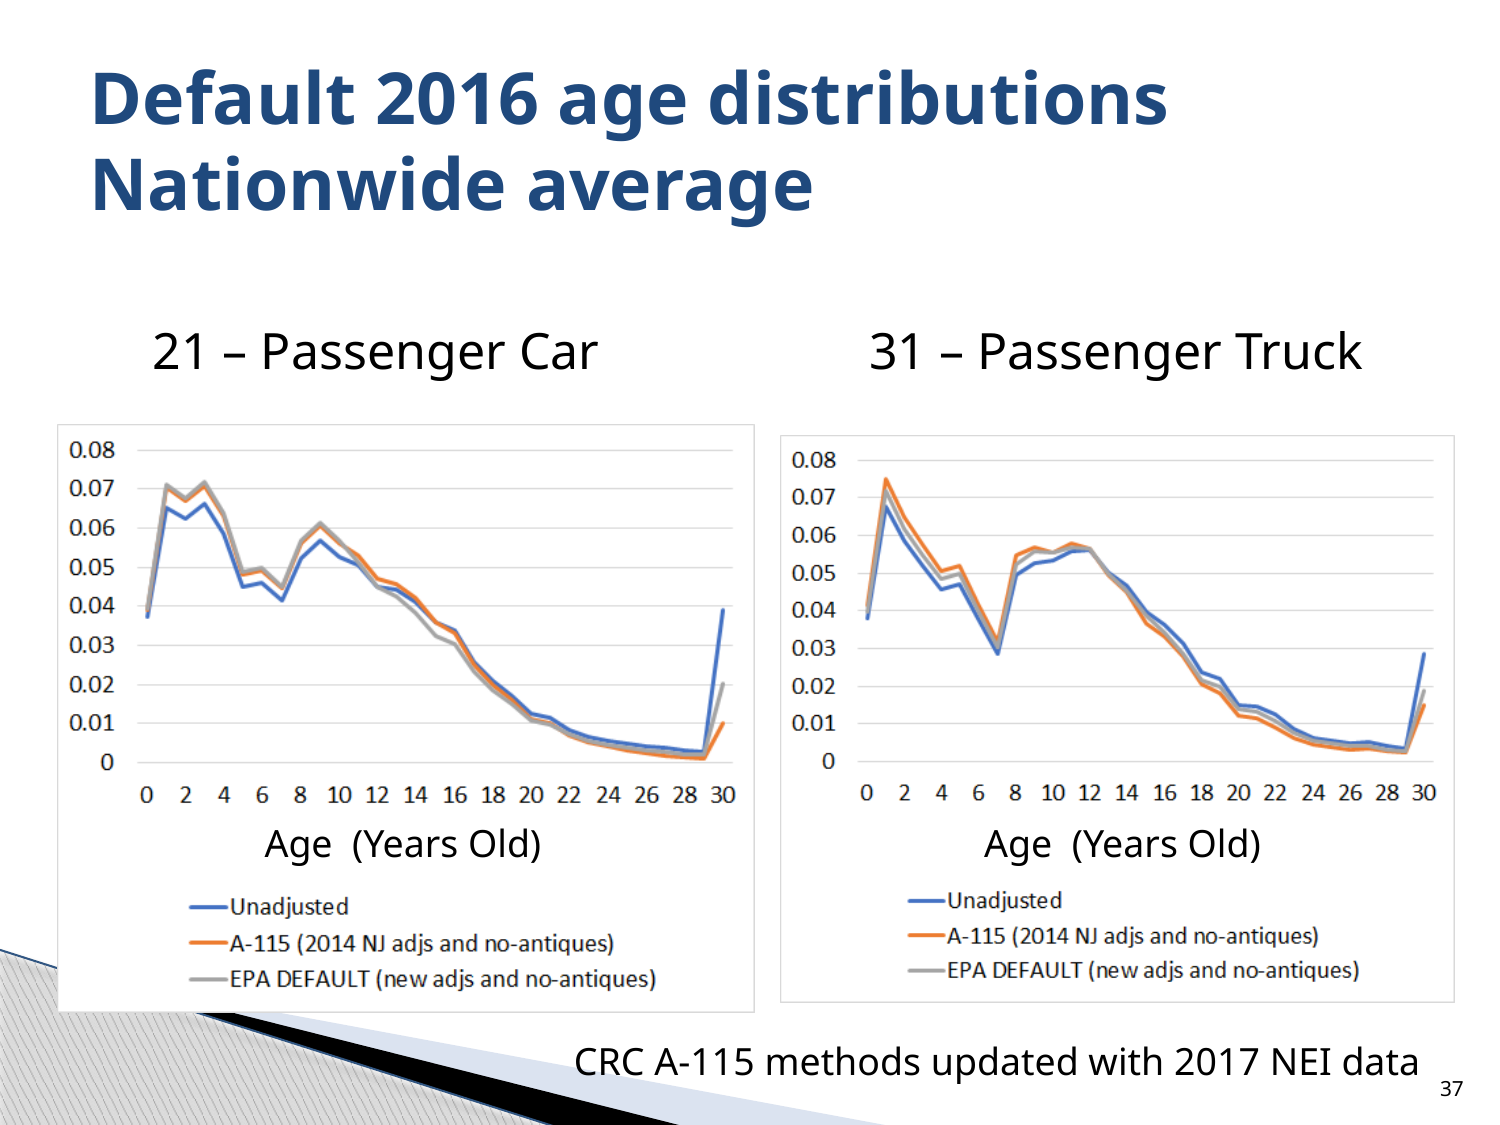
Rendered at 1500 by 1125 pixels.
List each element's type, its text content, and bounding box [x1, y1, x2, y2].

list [56, 424, 755, 1013]
text_box 21 – Passenger Car [138, 312, 674, 388]
picture [780, 434, 1455, 1003]
text_box CRC A-115 methods updated with 2017 NEI data [559, 1030, 1436, 1091]
text_box 31 – Passenger Truck [854, 312, 1455, 388]
slide_number 37 [1418, 1051, 1479, 1112]
title Default 2016 age distributions Nationwide average [75, 45, 1425, 233]
